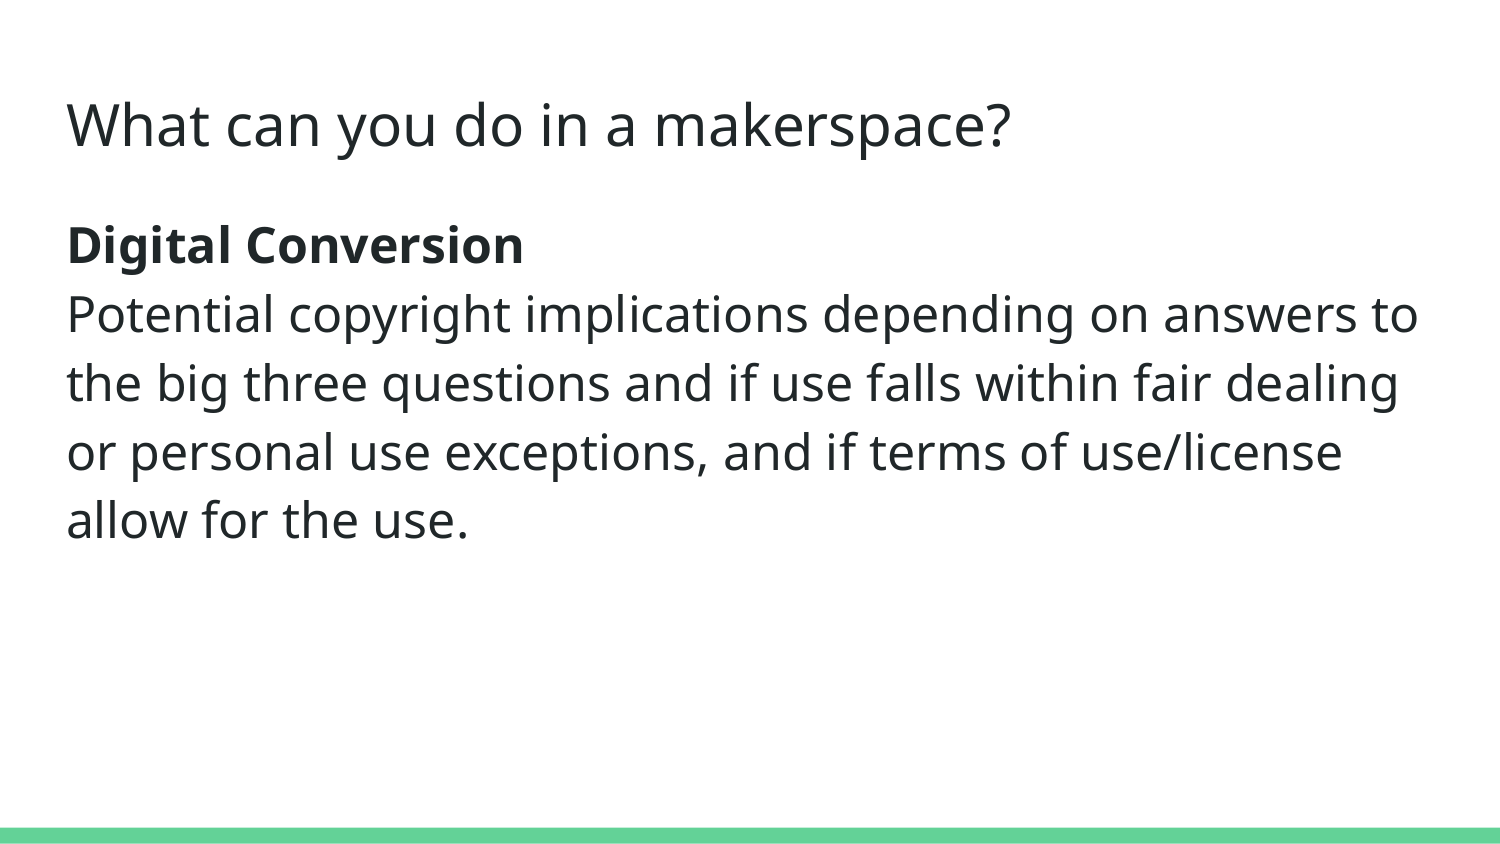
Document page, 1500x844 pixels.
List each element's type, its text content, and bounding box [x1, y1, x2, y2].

title What can you do in a makerspace? [51, 72, 1449, 167]
list Digital Conversion Potential copyright implications depending on answers to the big three questions and if use falls within fair dealing or personal use exceptions, and if terms of use/license allow for the use. [51, 189, 1449, 750]
